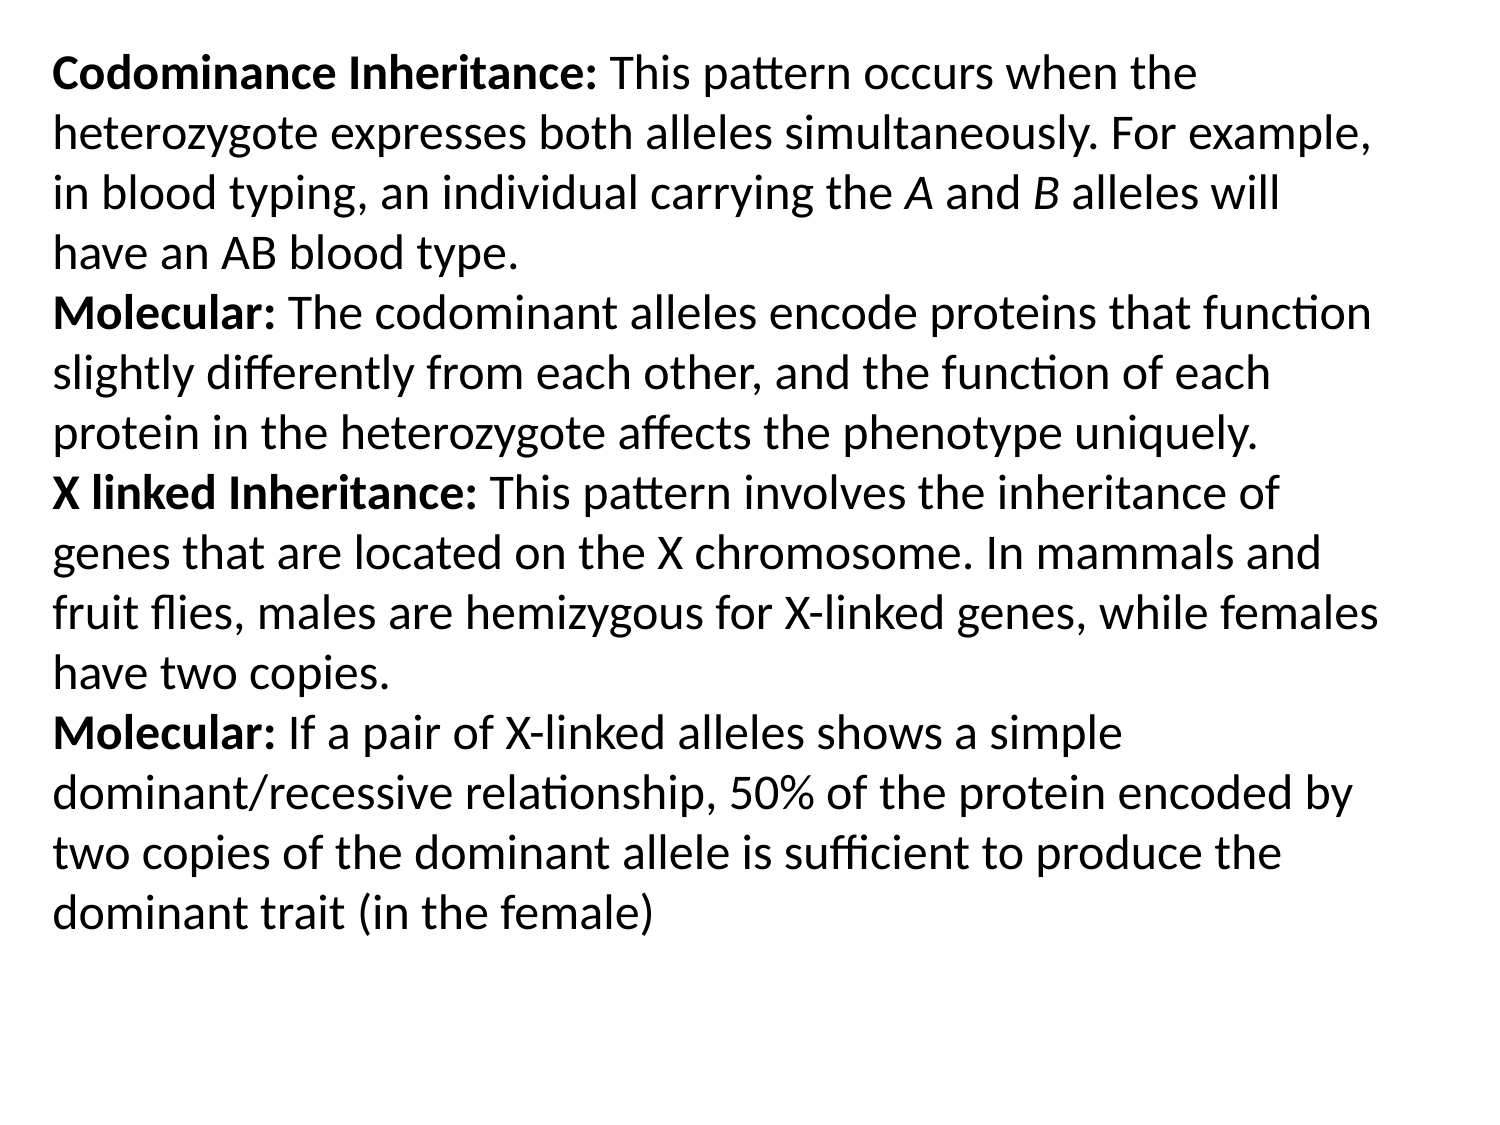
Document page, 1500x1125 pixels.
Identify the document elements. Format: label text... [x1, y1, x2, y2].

text_box Codominance Inheritance: This pattern occurs when the heterozygote expresses both alleles simultaneously. For example, in blood typing, an individual carrying the A and B alleles will have an AB blood type. Molecular: The codominant alleles encode proteins that function slightly differently from each other, and the function of each protein in the heterozygote affects the phenotype uniquely. X linked Inheritance: This pattern involves the inheritance of genes that are located on the X chromosome. In mammals and fruit flies, males are hemizygous for X-linked genes, while females have two copies. Molecular: If a pair of X-linked alleles shows a simple dominant/recessive relationship, 50% of the protein encoded by two copies of the dominant allele is sufficient to produce the dominant trait (in the female) [37, 32, 1400, 1008]
